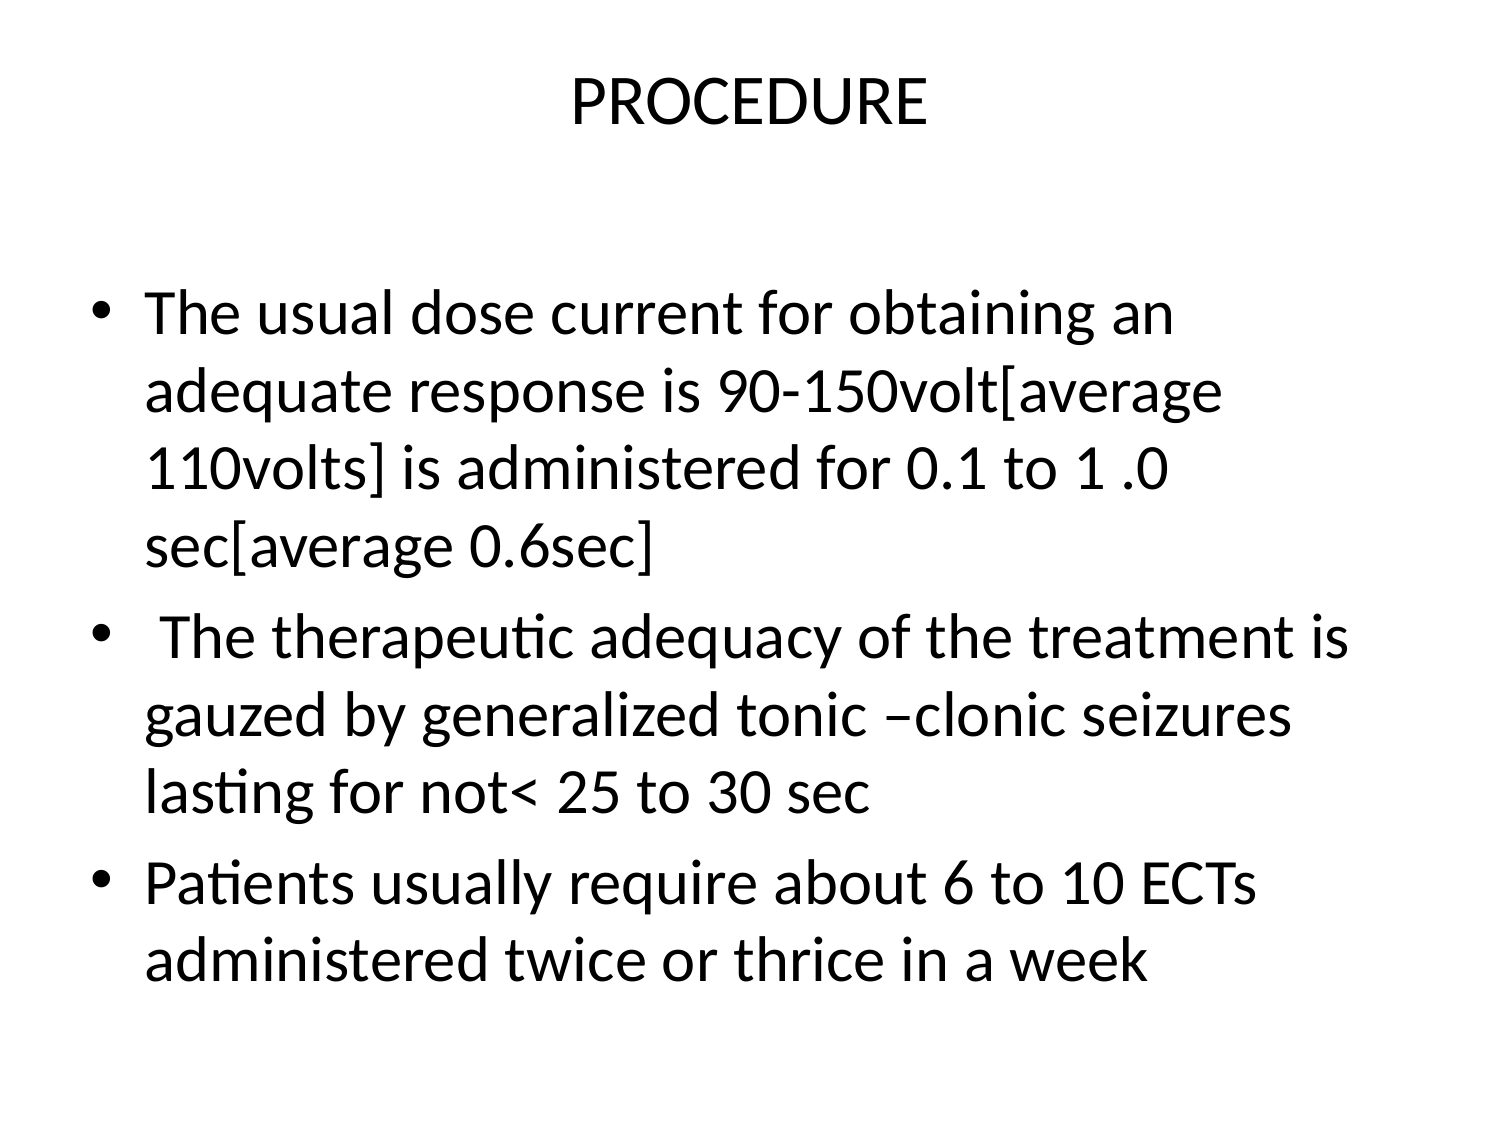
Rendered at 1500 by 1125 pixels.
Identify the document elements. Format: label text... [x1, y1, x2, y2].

title PROCEDURE [74, 44, 1426, 233]
list The usual dose current for obtaining an adequate response is 90-150volt[average 110volts] is administered for 0.1 to 1 .0 sec[average 0.6sec] The therapeutic adequacy of the treatment is gauzed by generalized tonic –clonic seizures lasting for not< 25 to 30 sec Patients usually require about 6 to 10 ECTs administered twice or thrice in a week [74, 262, 1426, 1006]
